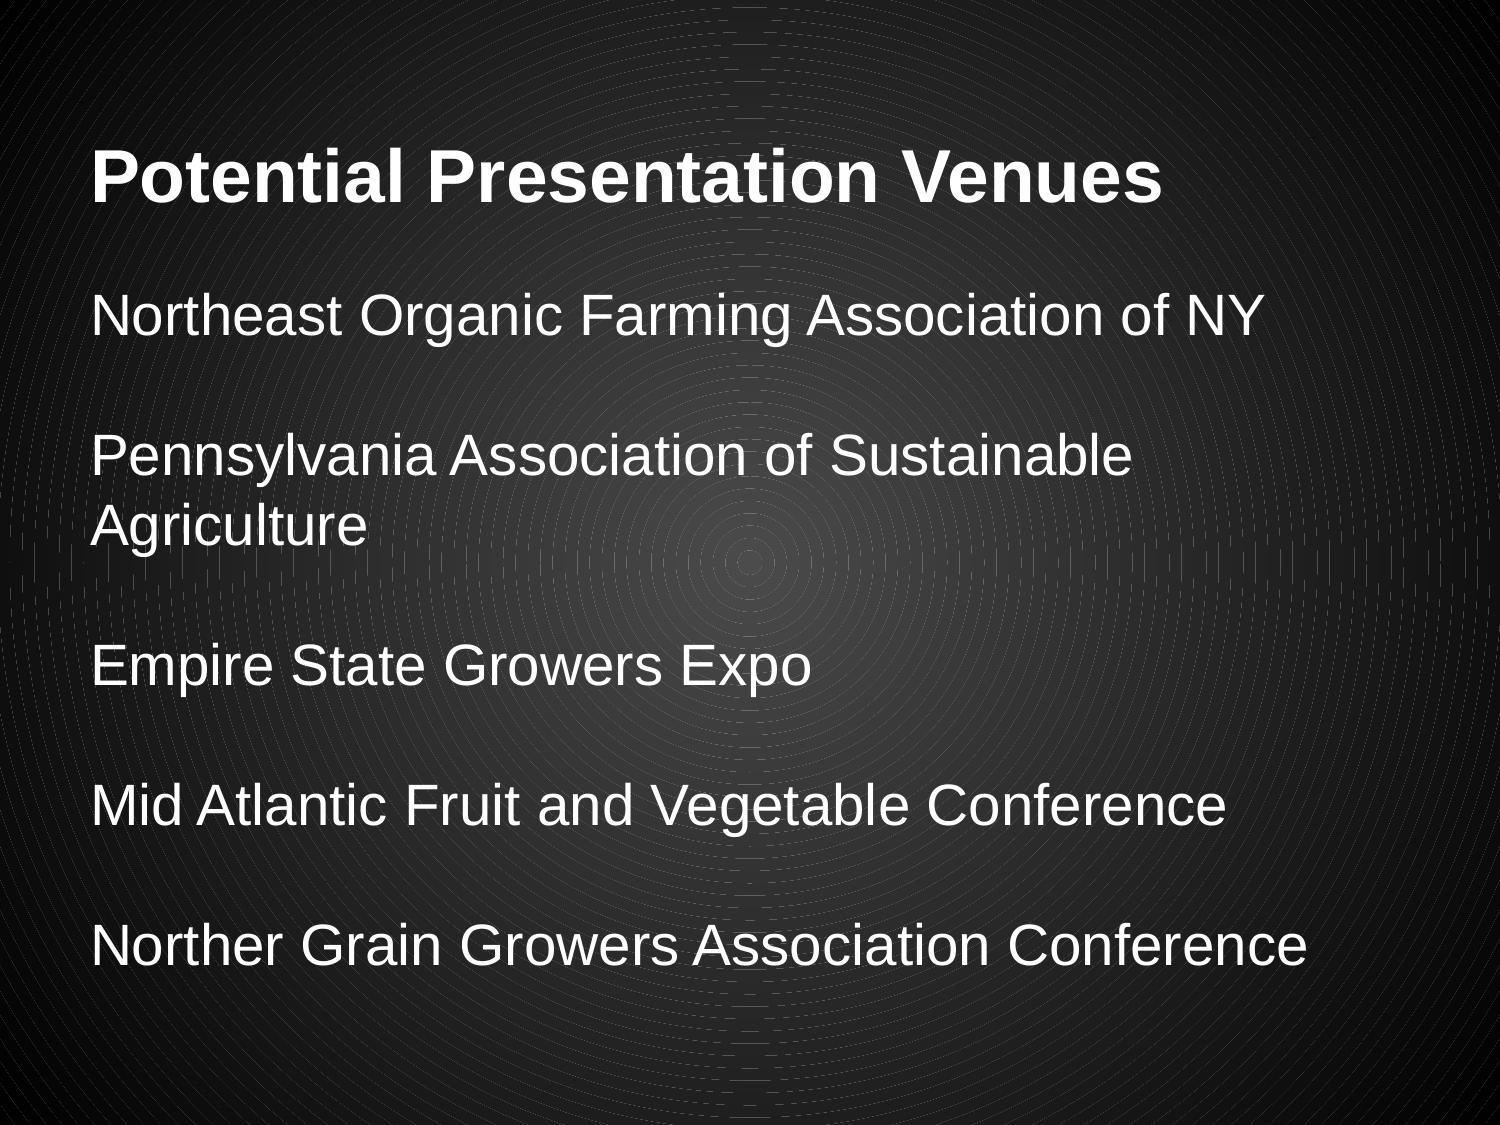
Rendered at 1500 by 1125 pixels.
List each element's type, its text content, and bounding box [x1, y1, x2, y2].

title Potential Presentation Venues [75, 45, 1425, 233]
list Northeast Organic Farming Association of NY Pennsylvania Association of Sustainable Agriculture Empire State Growers Expo Mid Atlantic Fruit and Vegetable Conference Norther Grain Growers Association Conference [75, 262, 1425, 1078]
